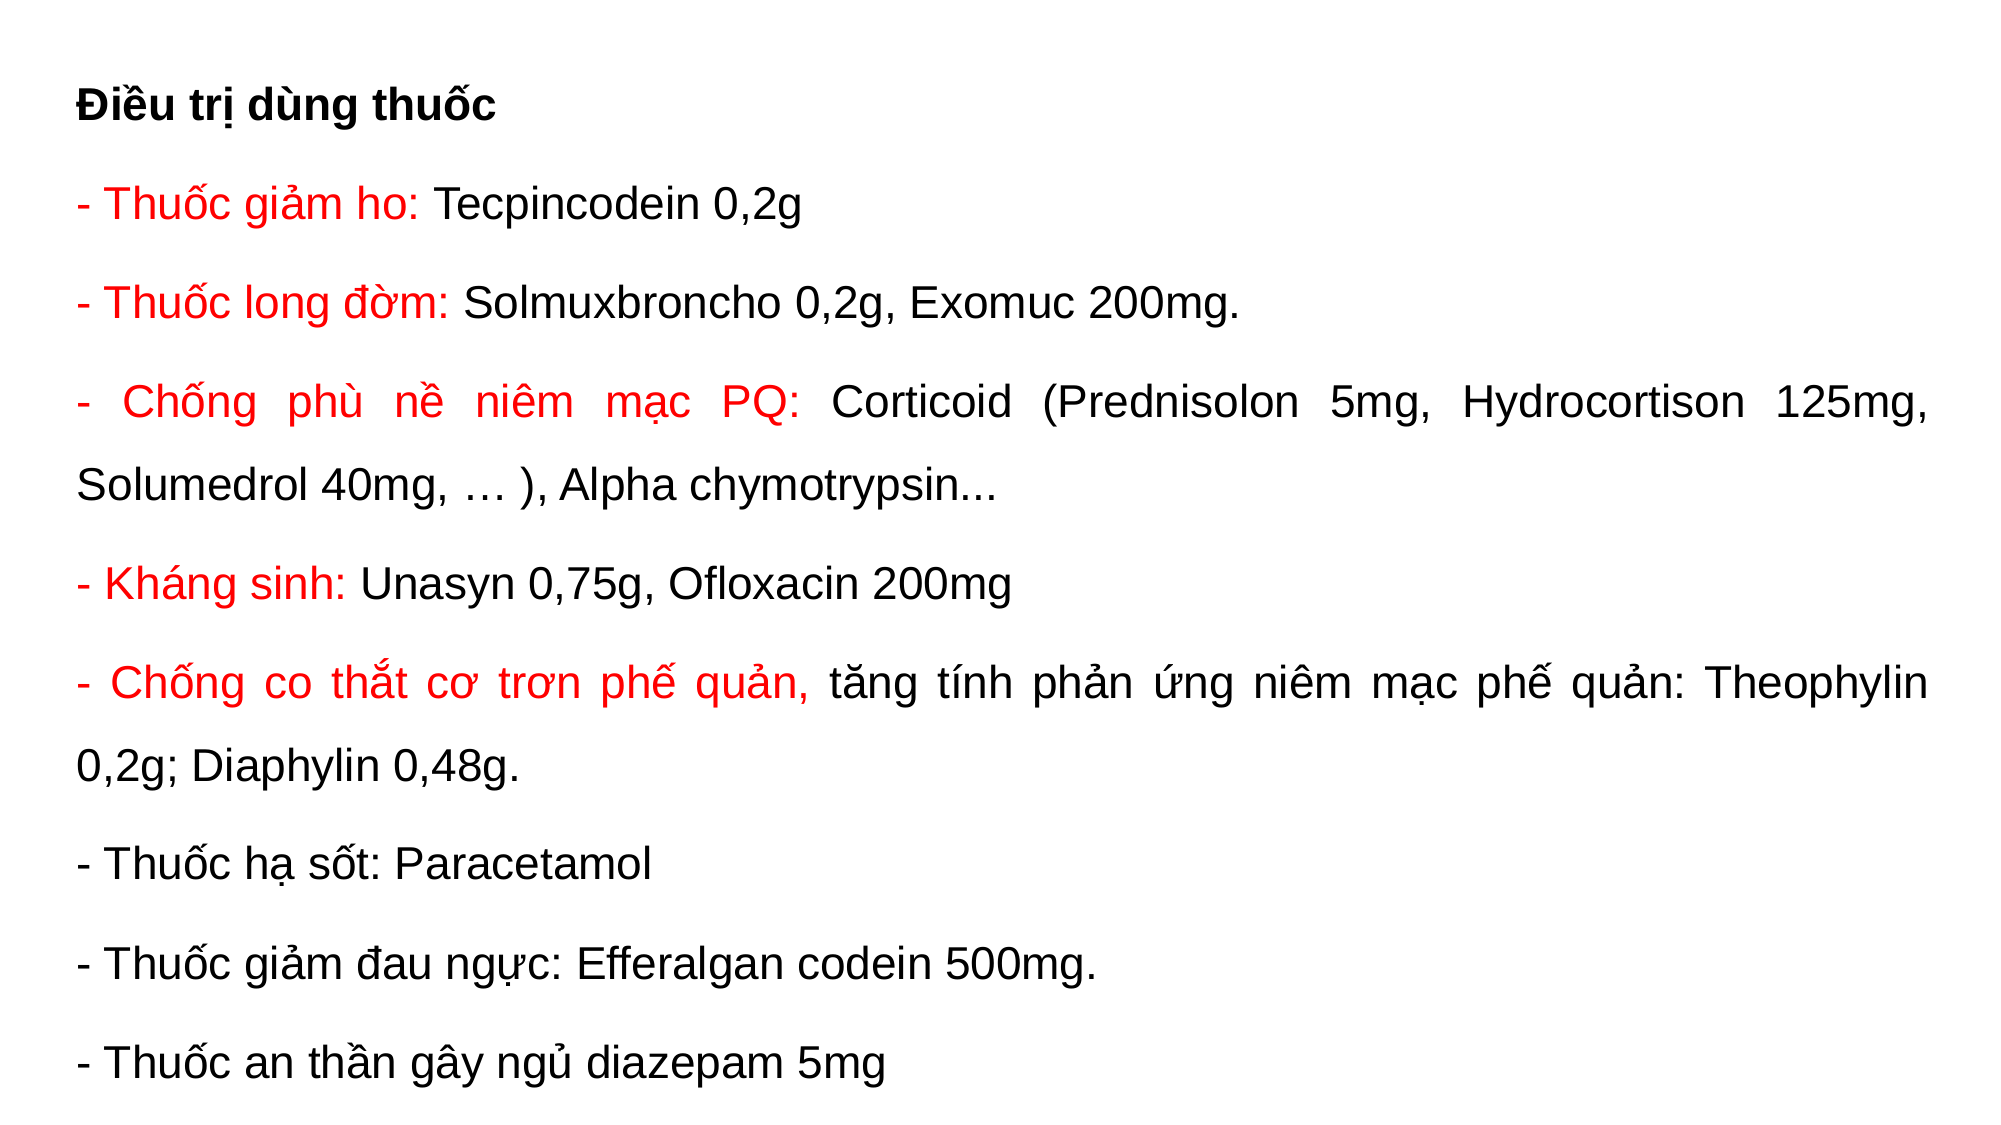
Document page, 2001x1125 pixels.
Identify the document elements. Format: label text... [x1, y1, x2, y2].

list Điều trị dùng thuốc - Thuốc giảm ho: Tecpincodein 0,2g - Thuốc long đờm: Solmuxbroncho 0,2g, Exomuc 200mg. - Chống phù nề niêm mạc PQ: Corticoid (Prednisolon 5mg, Hydrocortison 125mg, Solumedrol 40mg, … ), Alpha chymotrypsin... - Kháng sinh: Unasyn 0,75g, Ofloxacin 200mg - Chống co thắt cơ trơn phế quản, tăng tính phản ứng niêm mạc phế quản: Theophylin 0,2g; Diaphylin 0,48g. - Thuốc hạ sốt: Paracetamol - Thuốc giảm đau ngực: Efferalgan codein 500mg. - Thuốc an thần gây ngủ diazepam 5mg [61, 39, 1945, 1095]
